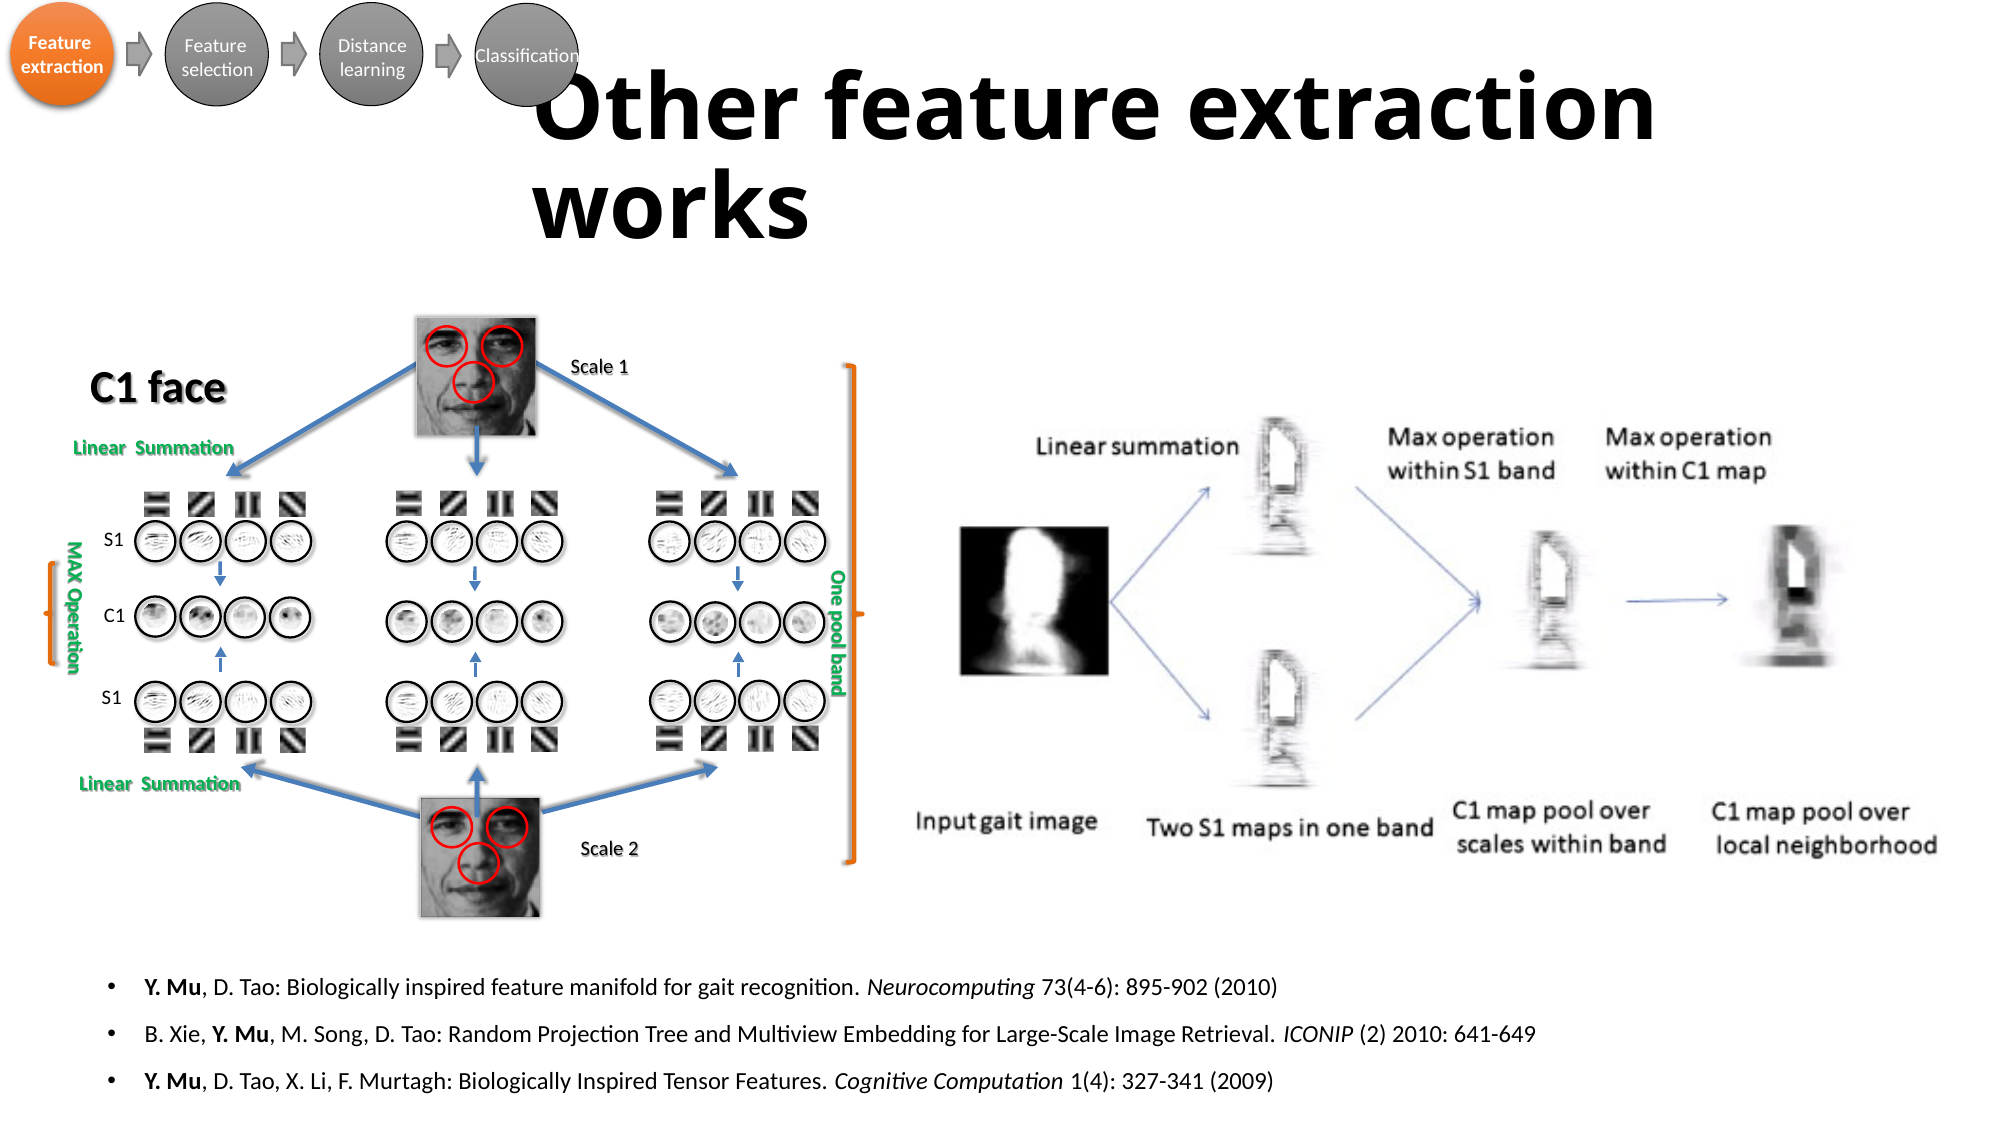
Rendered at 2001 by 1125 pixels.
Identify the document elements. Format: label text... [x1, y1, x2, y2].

picture [0, 0, 608, 119]
picture [914, 413, 1941, 863]
picture [41, 309, 867, 924]
list Y. Mu, D. Tao: Biologically inspired feature manifold for gait recognition. Neurocomputing 73(4-6): 895-902 (2010) B. Xie, Y. Mu, M. Song, D. Tao: Random Projection Tree and Multiview Embedding for Large-Scale Image Retrieval. ICONIP (2) 2010: 641-649 Y. Mu, D. Tao, X. Li, F. Murtagh: Biologically Inspired Tensor Features. Cognitive Computation 1(4): 327-341 (2009) [92, 966, 1858, 1103]
title Other feature extraction works [516, 50, 1743, 268]
